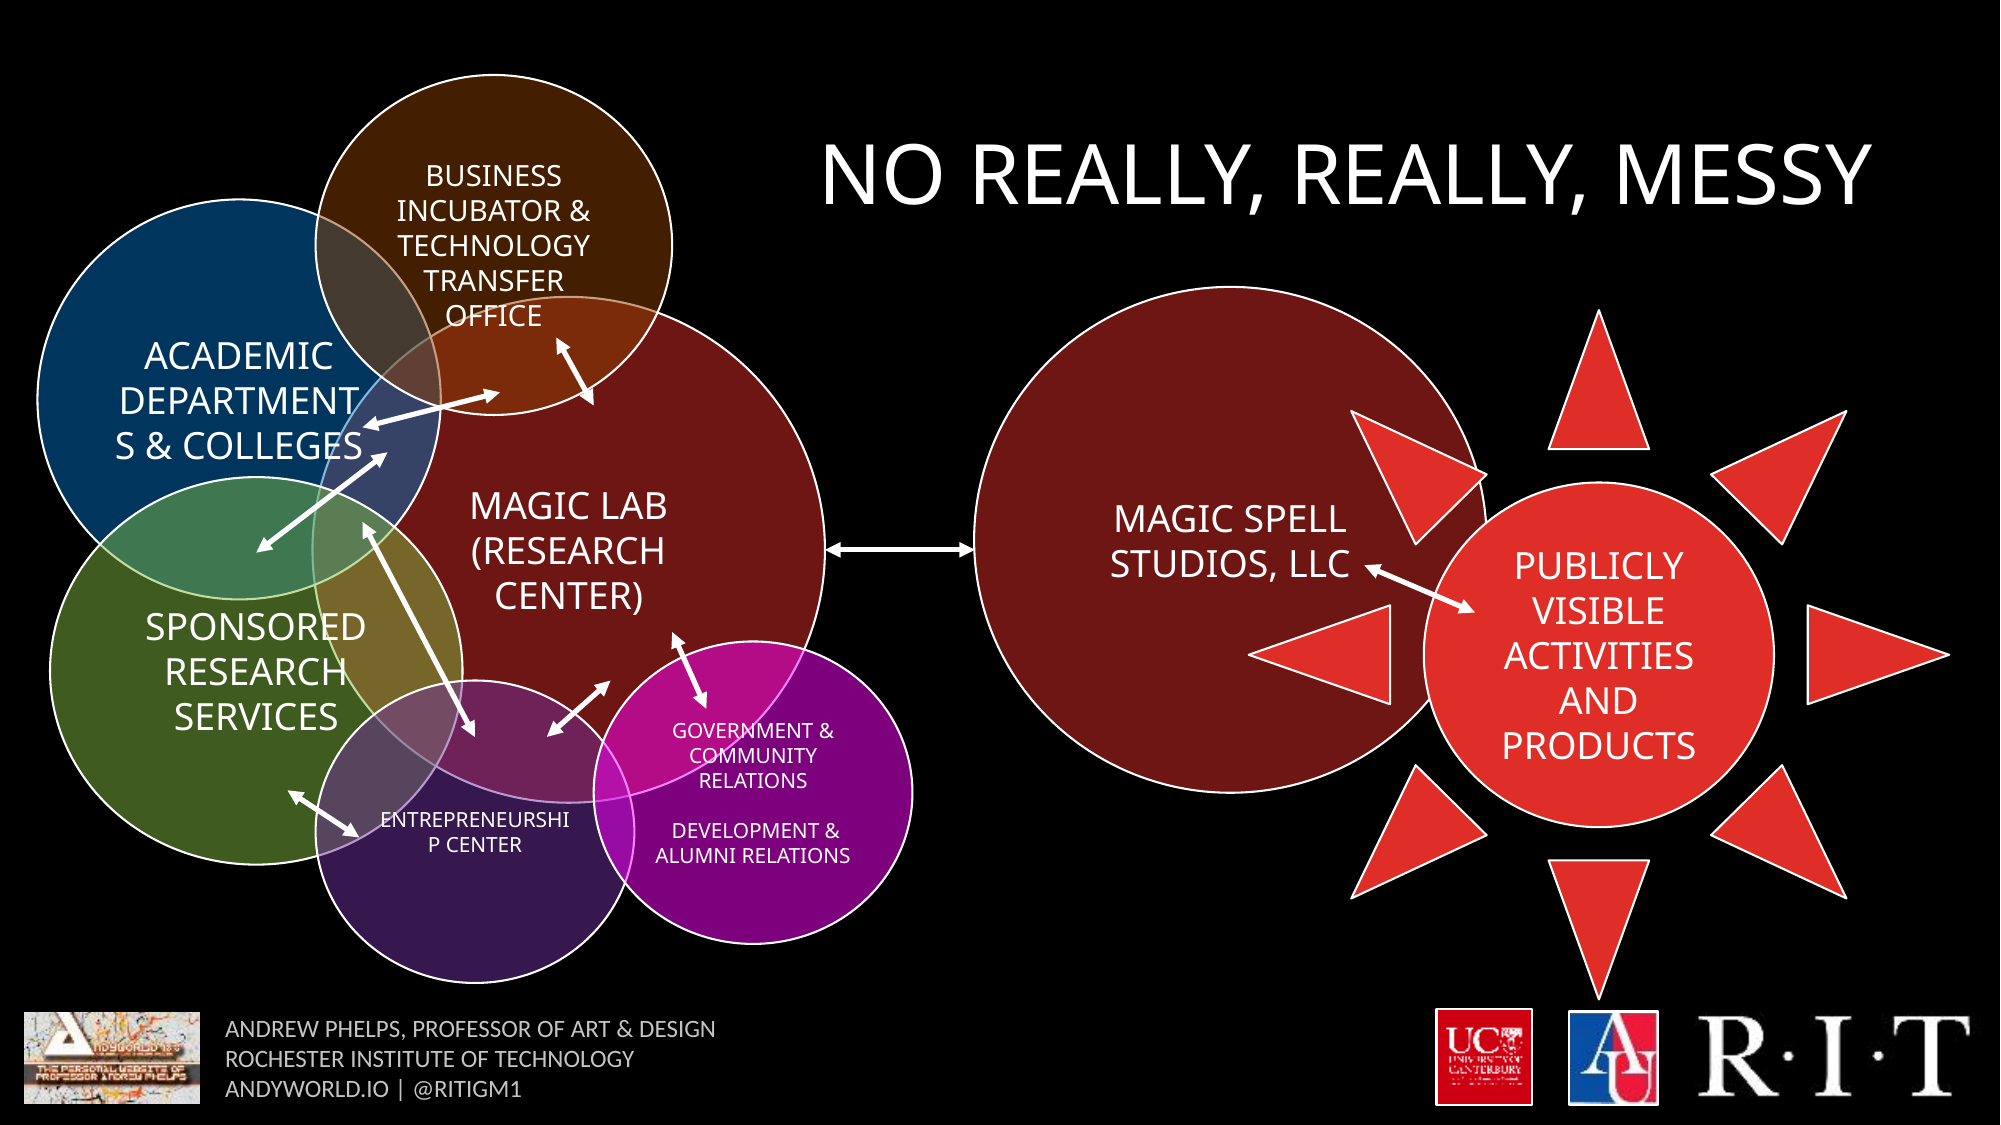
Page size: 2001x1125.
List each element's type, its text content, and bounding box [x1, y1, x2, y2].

text_box PUBLICLY VISIBLE ACTIVITIES AND PRODUCTS [1710, 764, 1848, 900]
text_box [546, 680, 611, 738]
text_box SPONSORED RESEARCH SERVICES [48, 476, 362, 866]
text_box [362, 521, 476, 738]
text_box MAGIC SPELL STUDIOS, LLC [973, 285, 1487, 794]
text_box PUBLICLY VISIBLE ACTIVITIES AND PRODUCTS [1422, 481, 1776, 829]
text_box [671, 631, 707, 709]
text_box PUBLICLY VISIBLE ACTIVITIES AND PRODUCTS [1247, 613, 1392, 706]
text_box ENTREPRENEURSHIP CENTER [314, 679, 625, 985]
picture [1438, 1010, 1531, 1104]
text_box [555, 337, 594, 406]
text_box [362, 392, 501, 428]
text_box PUBLICLY VISIBLE ACTIVITIES AND PRODUCTS [1350, 764, 1488, 900]
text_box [1364, 564, 1476, 613]
picture [1570, 1013, 1657, 1104]
text_box PUBLICLY VISIBLE ACTIVITIES AND PRODUCTS [1547, 309, 1651, 451]
text_box BUSINESS INCUBATOR & TECHNOLOGY TRANSFER OFFICE [314, 73, 674, 416]
title NO REALLY, REALLY, MESSY [623, 125, 1888, 338]
text_box PUBLICLY VISIBLE ACTIVITIES AND PRODUCTS [1710, 410, 1848, 546]
picture [1681, 999, 1988, 1114]
text_box PUBLICLY VISIBLE ACTIVITIES AND PRODUCTS [1547, 859, 1651, 1001]
text_box MAGIC LAB (RESEARCH CENTER) [402, 312, 826, 720]
text_box GOVERNMENT & COMMUNITY RELATIONS DEVELOPMENT & ALUMNI RELATIONS [592, 640, 914, 945]
text_box ACADEMIC DEPARTMENTS & COLLEGES [36, 198, 440, 544]
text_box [255, 452, 388, 553]
text_box PUBLICLY VISIBLE ACTIVITIES AND PRODUCTS [1350, 410, 1488, 546]
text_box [287, 790, 360, 838]
text_box PUBLICLY VISIBLE ACTIVITIES AND PRODUCTS [1806, 604, 1951, 706]
picture [24, 1012, 200, 1104]
